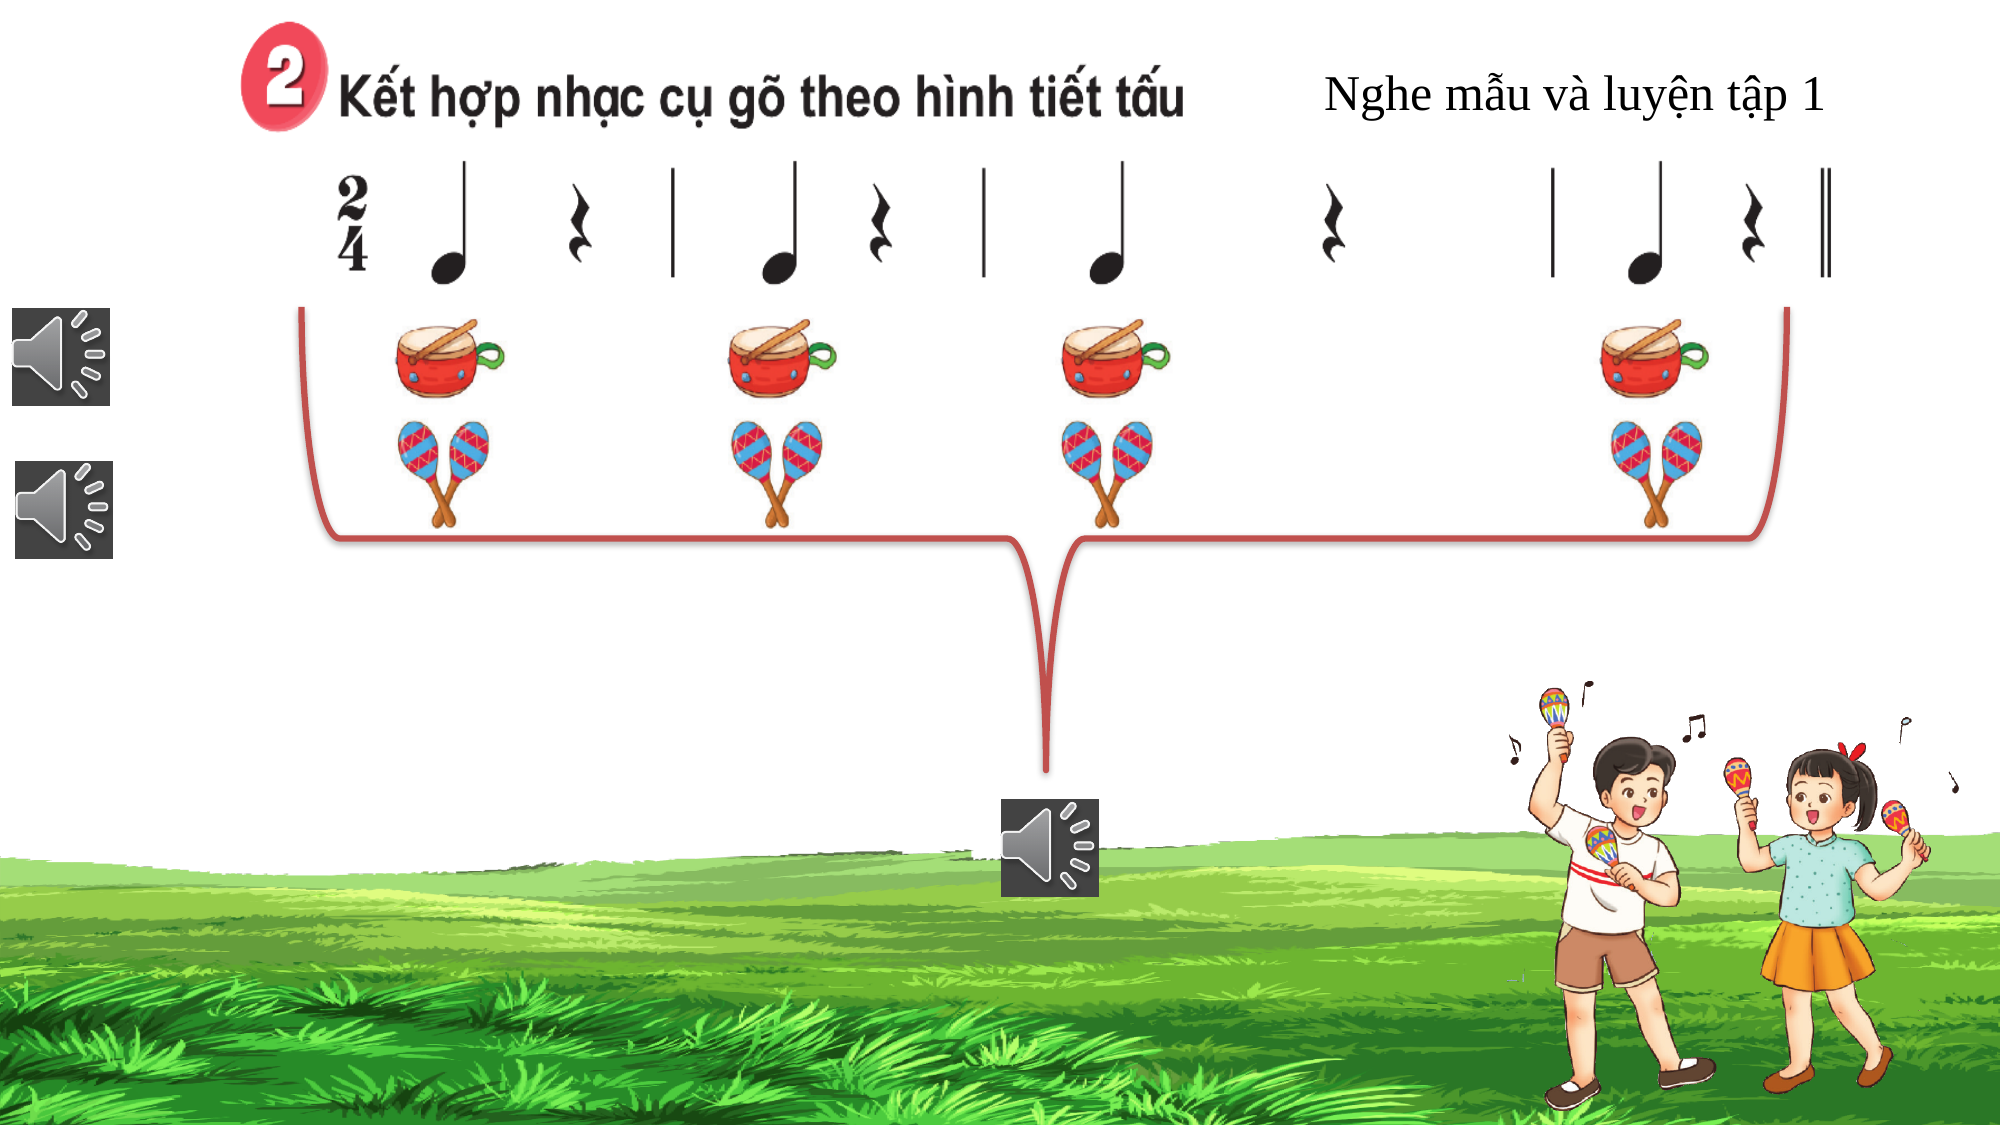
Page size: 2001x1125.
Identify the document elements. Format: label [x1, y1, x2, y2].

text_box [1023, 571, 1069, 774]
picture [14, 459, 115, 560]
picture [0, 671, 2000, 1125]
picture [201, 0, 1887, 560]
picture [10, 306, 112, 408]
